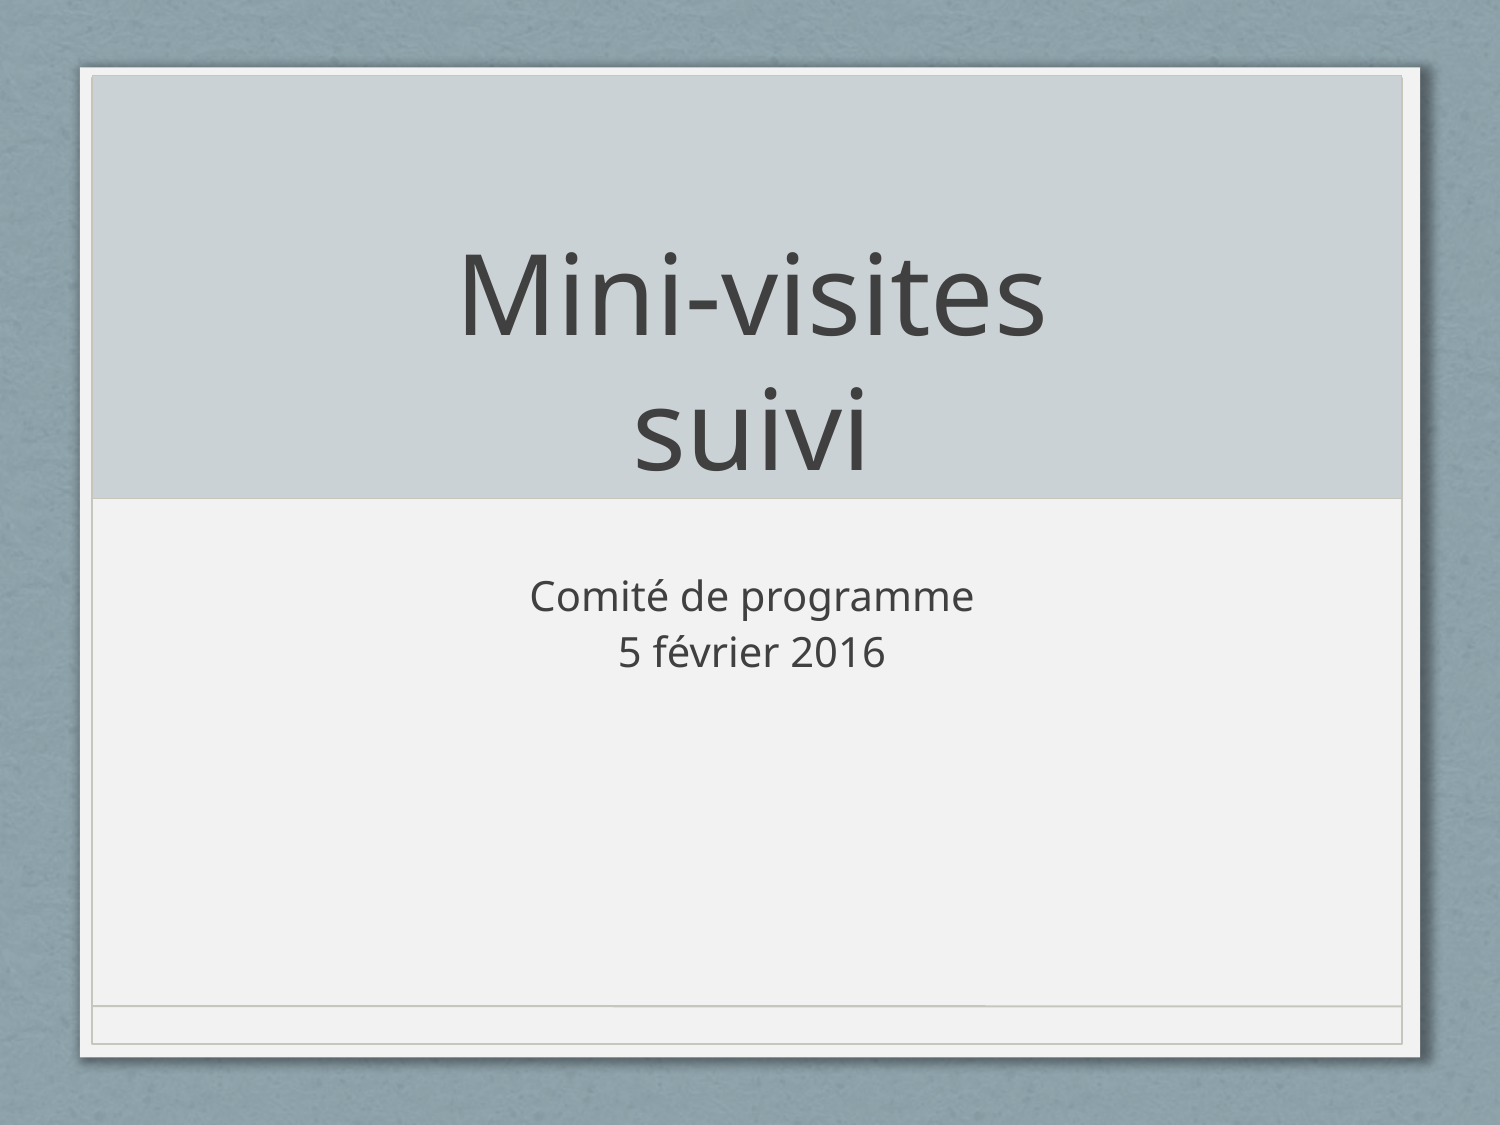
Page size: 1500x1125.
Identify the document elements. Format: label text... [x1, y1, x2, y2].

title Mini-visites suivi [150, 184, 1355, 500]
subtitle Comité de programme 5 février 2016 [150, 562, 1355, 850]
